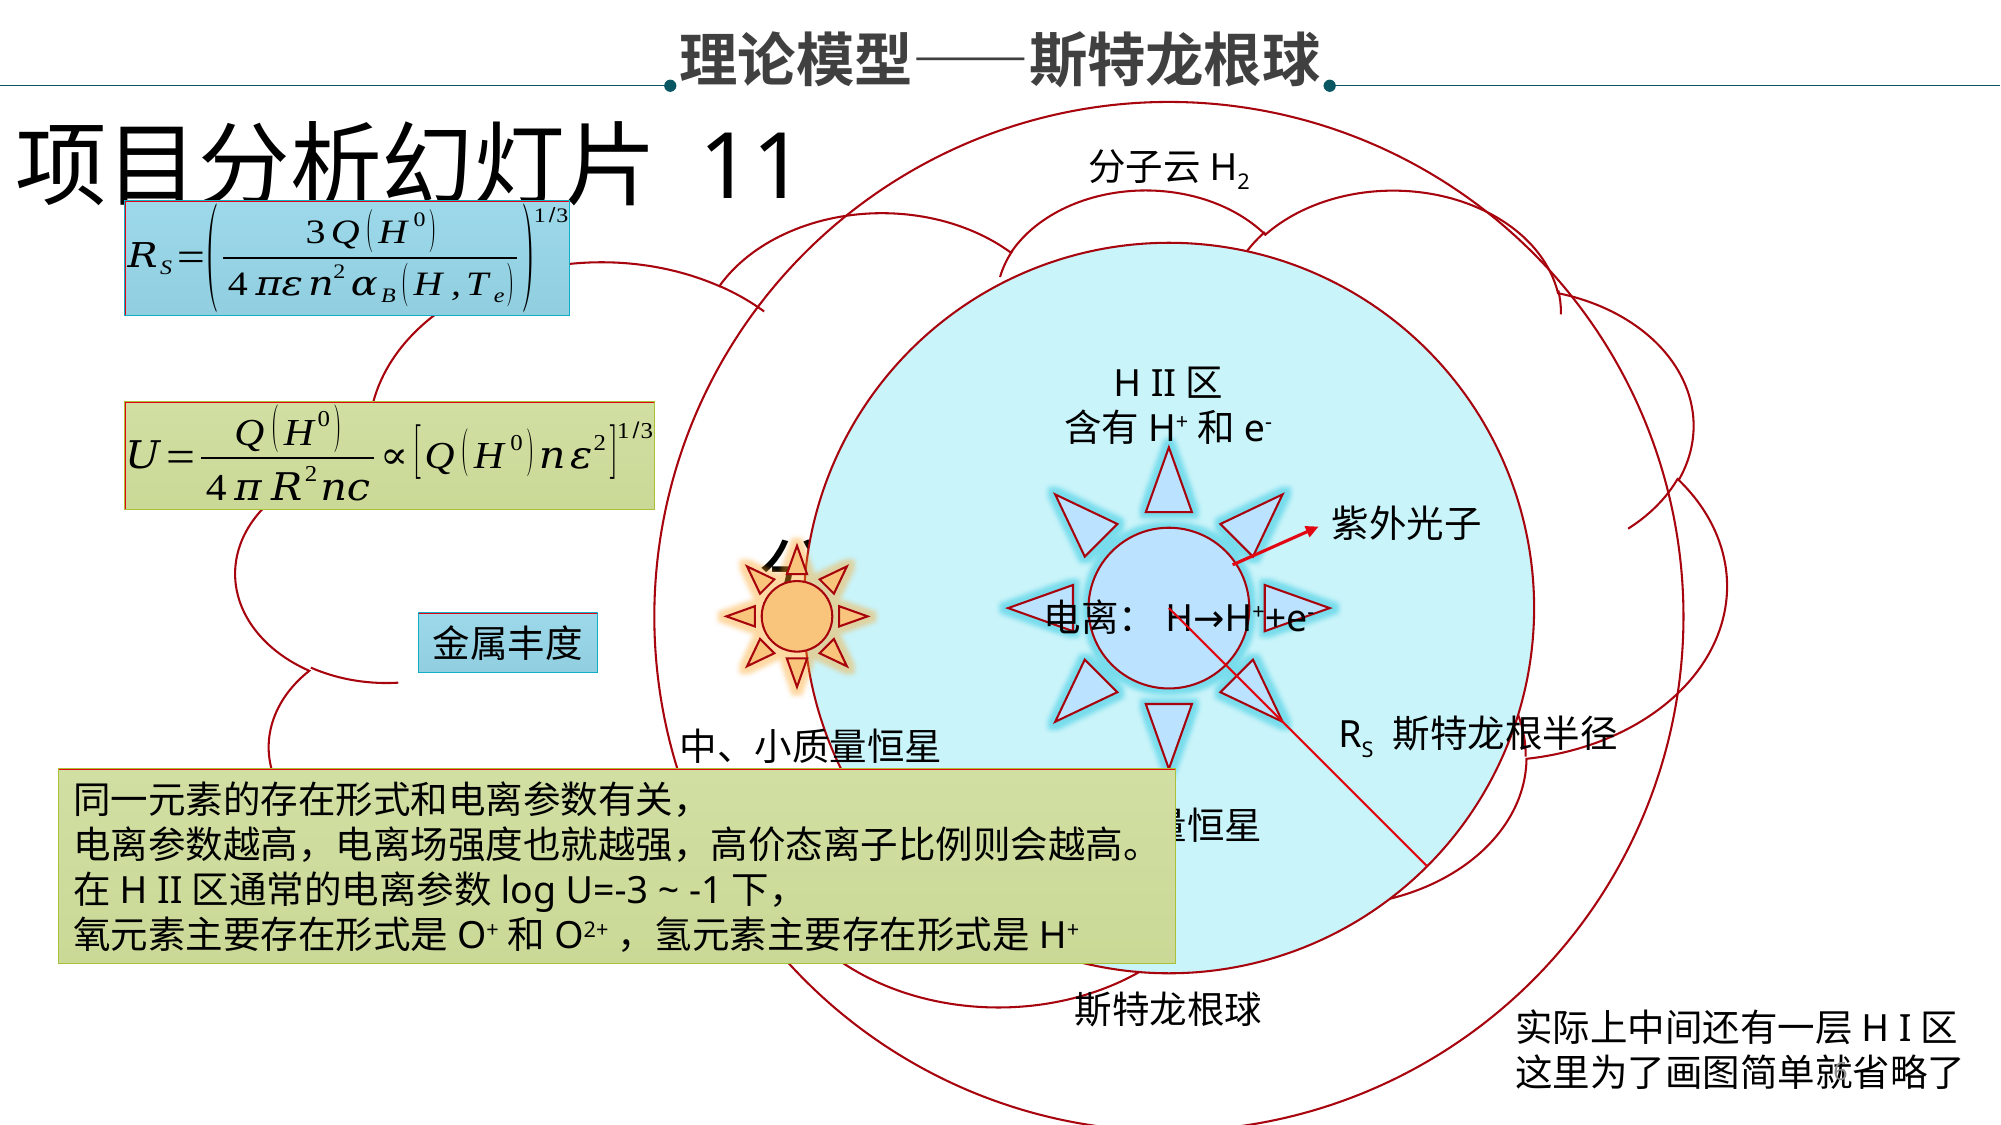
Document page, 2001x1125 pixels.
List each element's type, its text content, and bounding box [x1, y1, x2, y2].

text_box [1168, 608, 1428, 867]
text_box 分子云H2 [1073, 135, 1265, 202]
text_box 同一元素的存在形式和电离参数有关， 电离参数越高，电离场强度也就越强，高价态离子比例则会越高。 在H II区通常的电离参数log U=-3 ~ -1下， 氧元素主要存在形式是O+和O2+，氢元素主要存在形式是H+ [58, 768, 1176, 964]
text_box [653, 100, 1685, 1125]
text_box H II区 含有H+和e- [1049, 351, 1287, 457]
text_box 理论模型——斯特龙根球 [37, 31, 1963, 85]
slide_number 6 [1412, 1042, 1863, 1103]
text_box 实际上中间还有一层H I区 这里为了画图简单就省略了 [1500, 997, 1980, 1102]
text_box 中、小质量恒星 [665, 731, 675, 768]
title 项目分析幻灯片 11 [0, 59, 1725, 278]
text_box 电离：H→H++e- [1029, 586, 1330, 646]
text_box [1232, 526, 1319, 565]
text_box 分子云 H2 [234, 278, 779, 768]
text_box RS 斯特龙根半径 [1428, 702, 1633, 769]
text_box 斯特龙根球 [1060, 978, 1278, 1039]
text_box 理论模型——斯特龙根球 [1725, 86, 1963, 95]
text_box 分子云 H2 [1573, 295, 1729, 694]
text_box 紫外光子 [1316, 492, 1497, 553]
